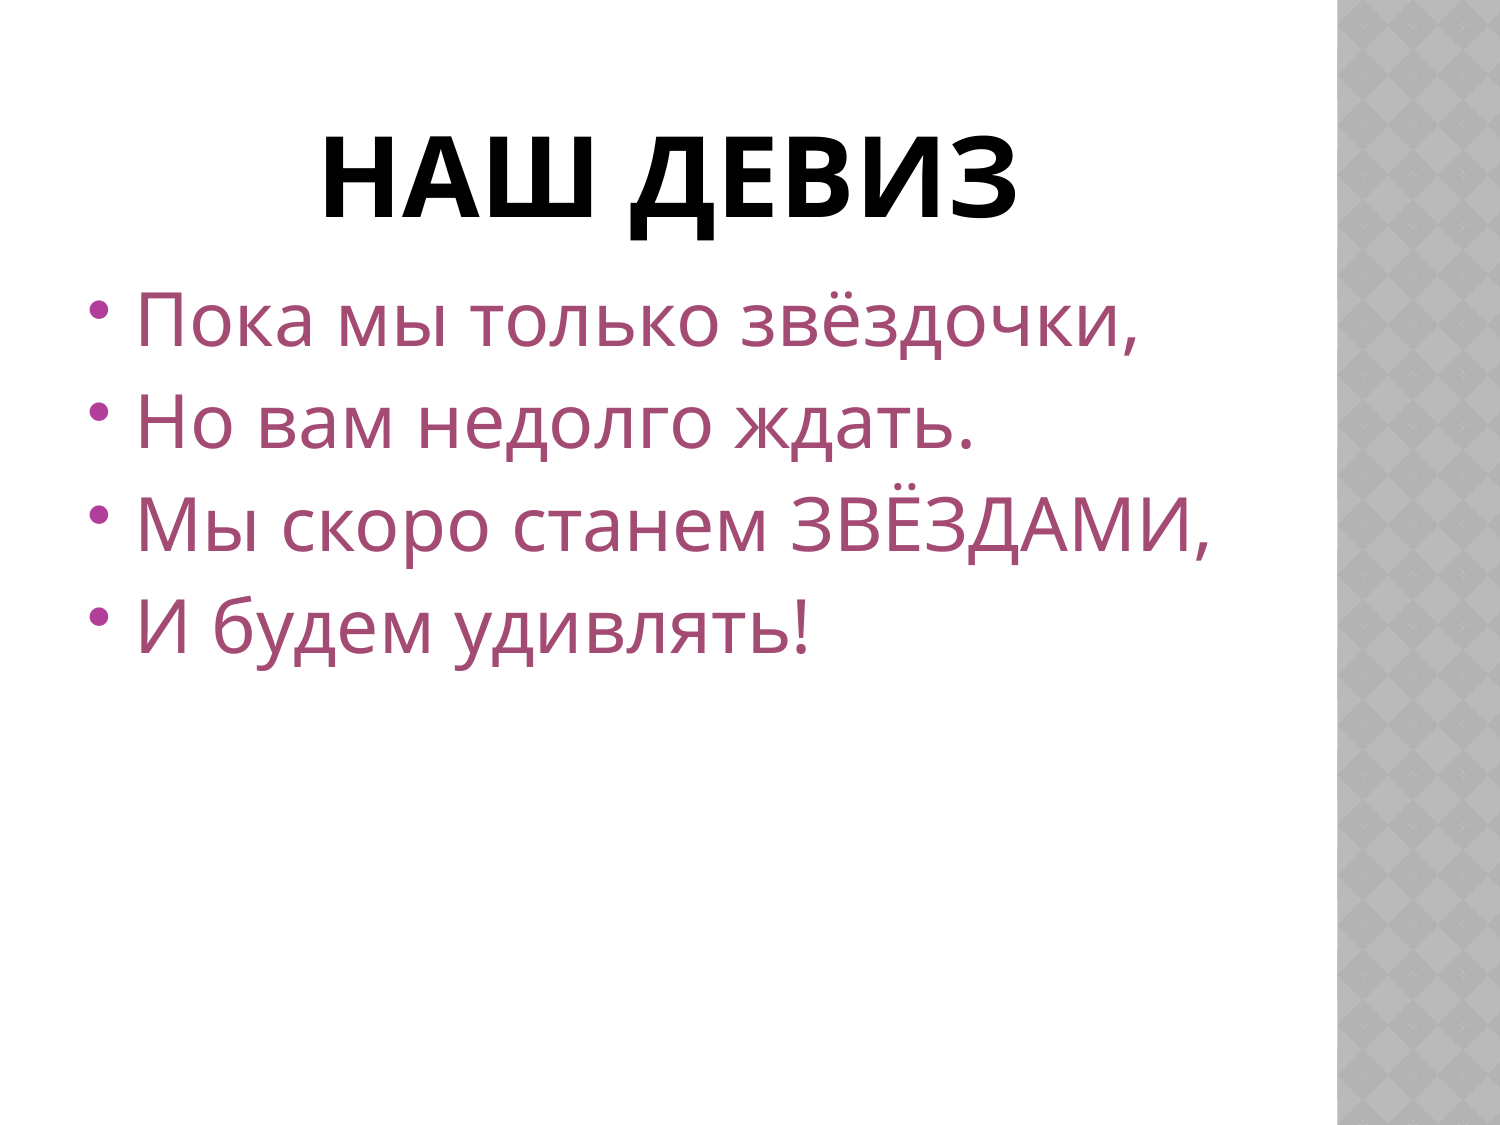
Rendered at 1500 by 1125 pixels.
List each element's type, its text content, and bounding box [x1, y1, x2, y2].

title Наш девиз [75, 52, 1263, 240]
list Пока мы только звёздочки, Но вам недолго ждать. Мы скоро станем ЗВЁЗДАМИ, И будем удивлять! [75, 264, 1263, 1059]
